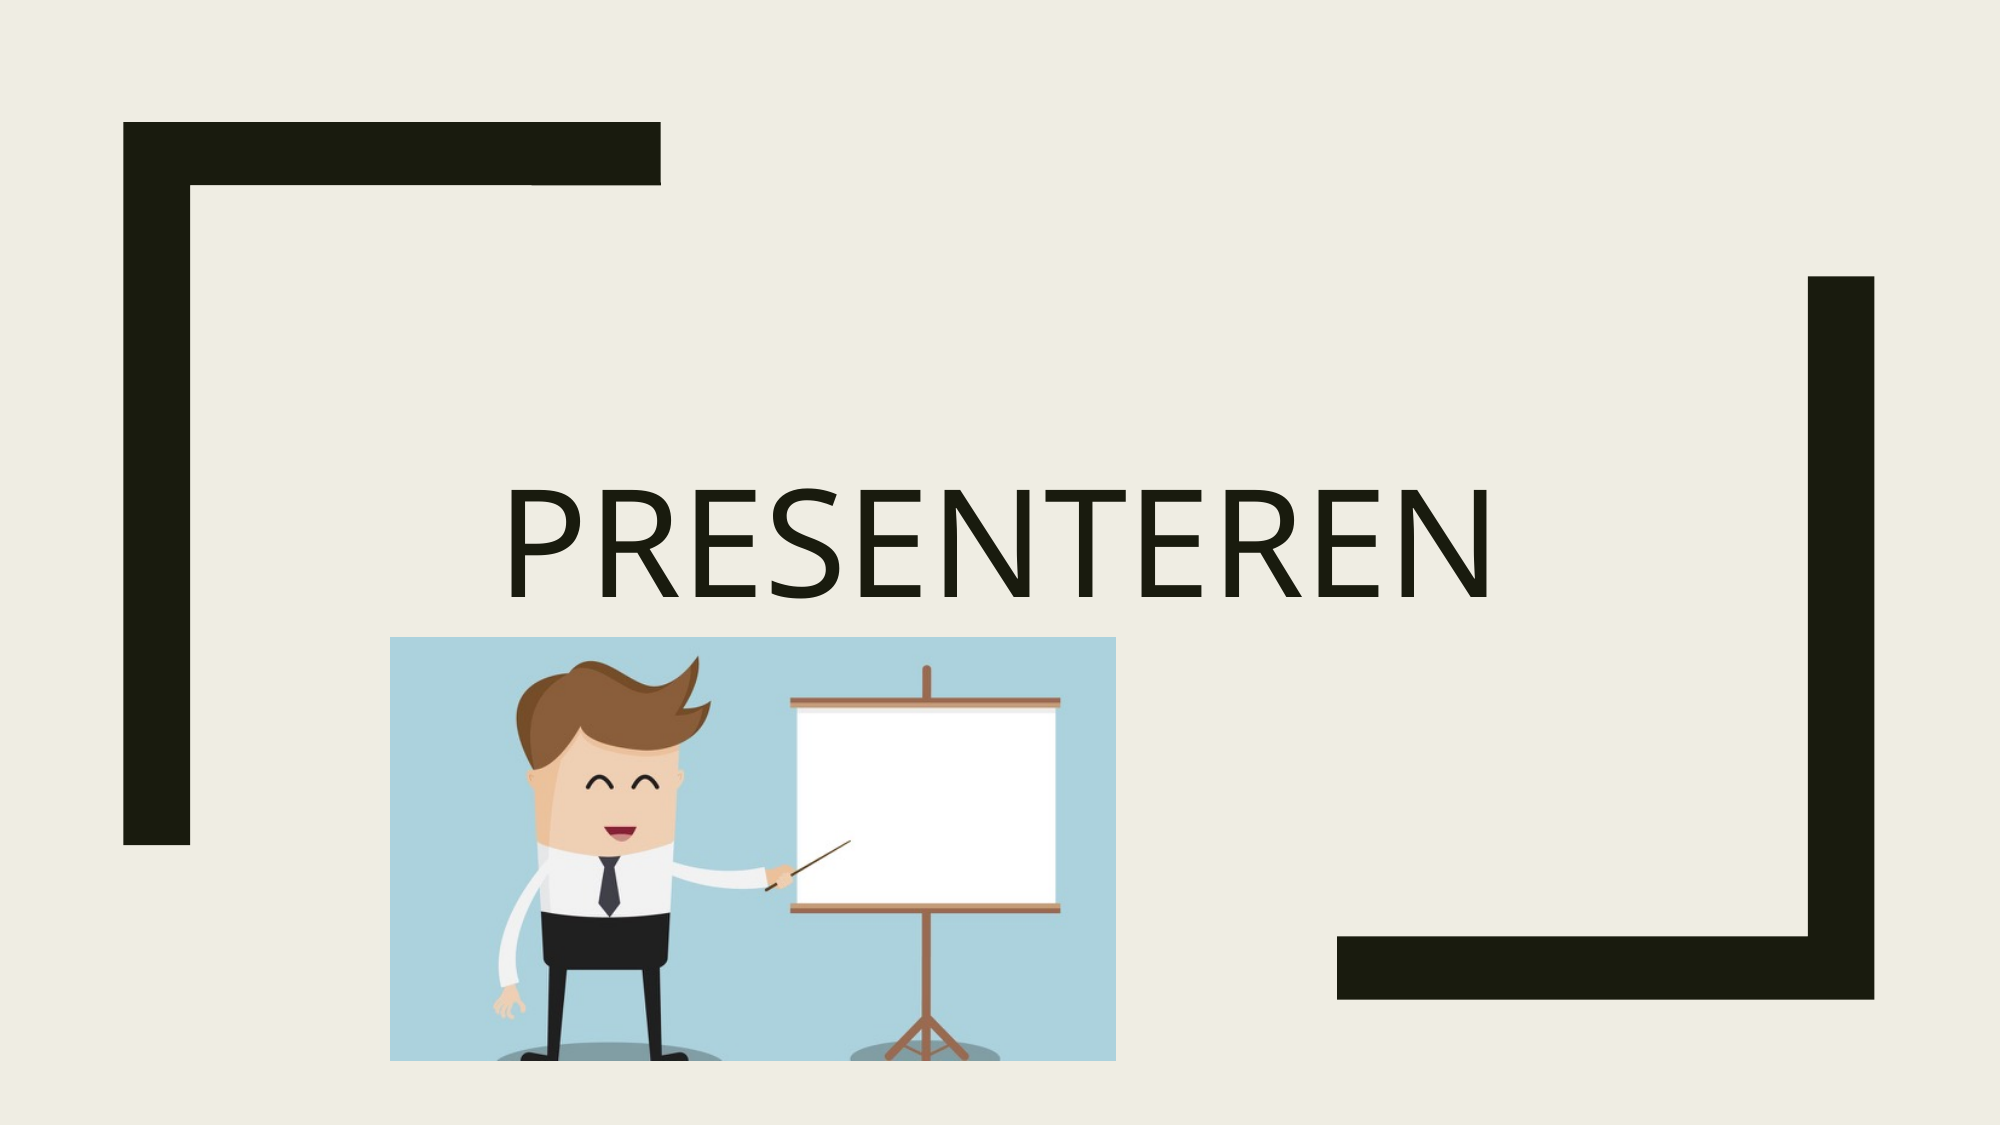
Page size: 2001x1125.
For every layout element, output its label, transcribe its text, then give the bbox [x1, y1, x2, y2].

title Presenteren [314, 293, 1686, 638]
picture [390, 637, 1116, 1061]
